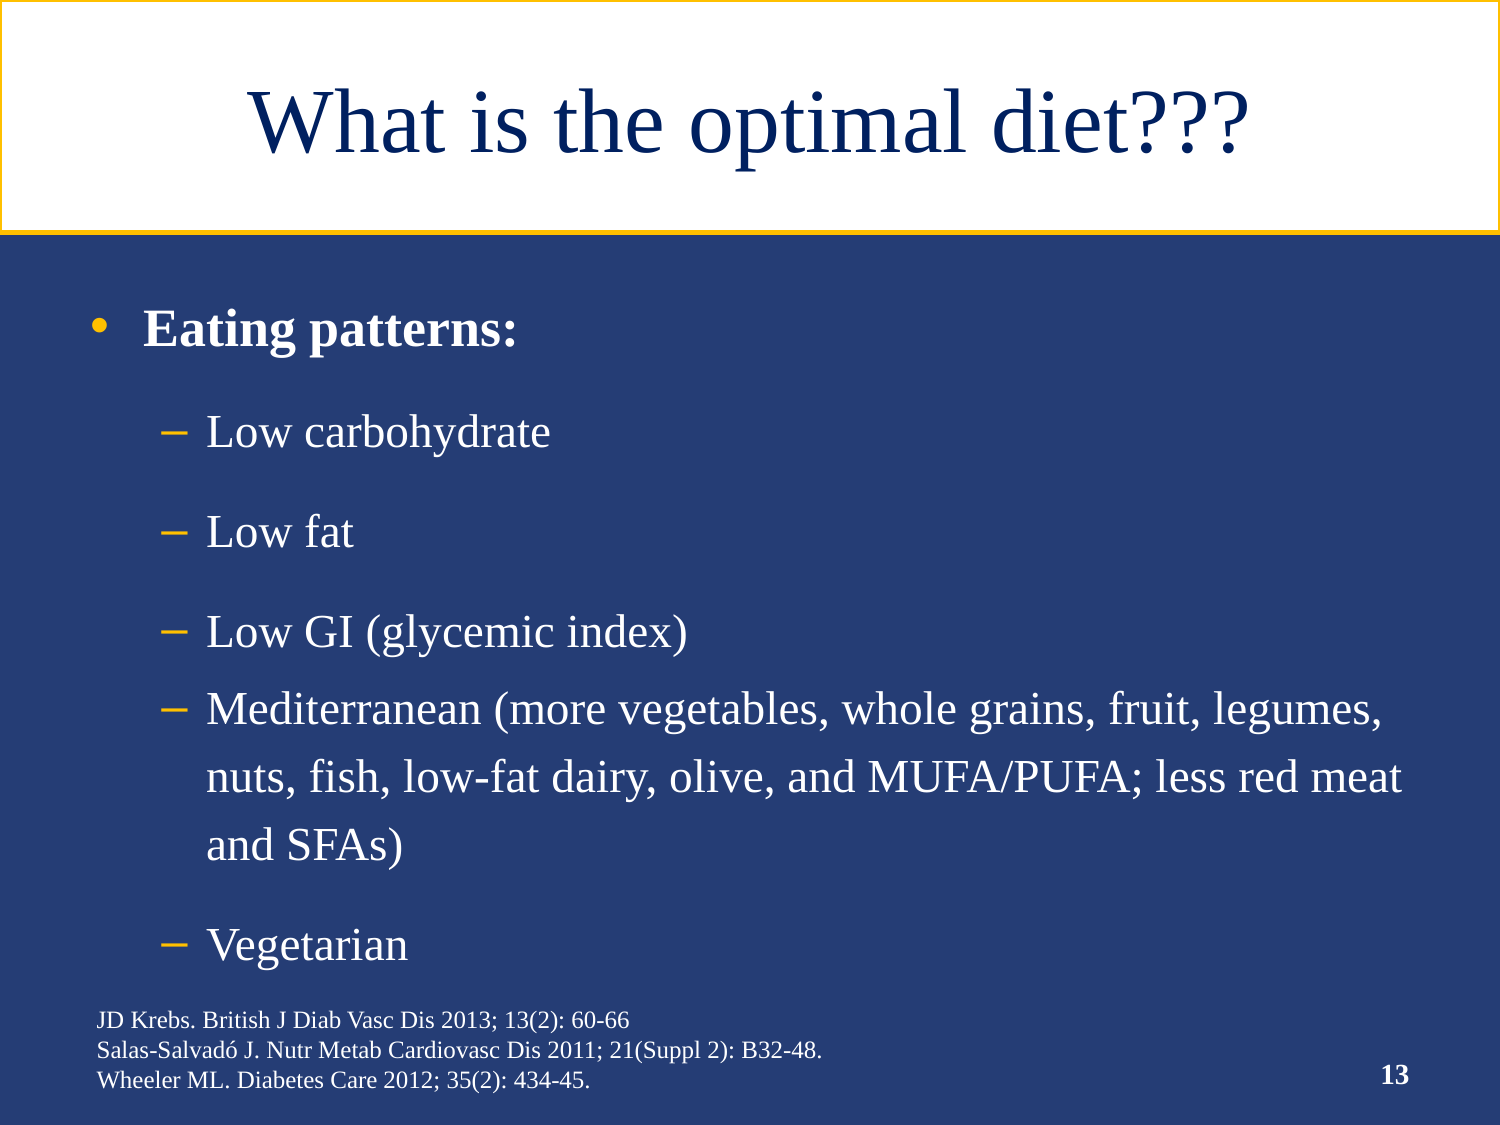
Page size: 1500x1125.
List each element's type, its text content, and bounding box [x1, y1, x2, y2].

list Eating patterns: Low carbohydrate Low fat Low GI (glycemic index) Mediterranean (more vegetables, whole grains, fruit, legumes, nuts, fish, low-fat dairy, olive, and MUFA/PUFA; less red meat and SFAs) Vegetarian [75, 246, 1425, 985]
title What is the optimal diet??? [0, 0, 1500, 235]
slide_number 13 [1074, 1042, 1425, 1103]
text_box JD Krebs. British J Diab Vasc Dis 2013; 13(2): 60-66 Salas-Salvadó J. Nutr Metab Cardiovasc Dis 2011; 21(Suppl 2): B32-48. Wheeler ML. Diabetes Care 2012; 35(2): 434-45. [81, 996, 1407, 1101]
